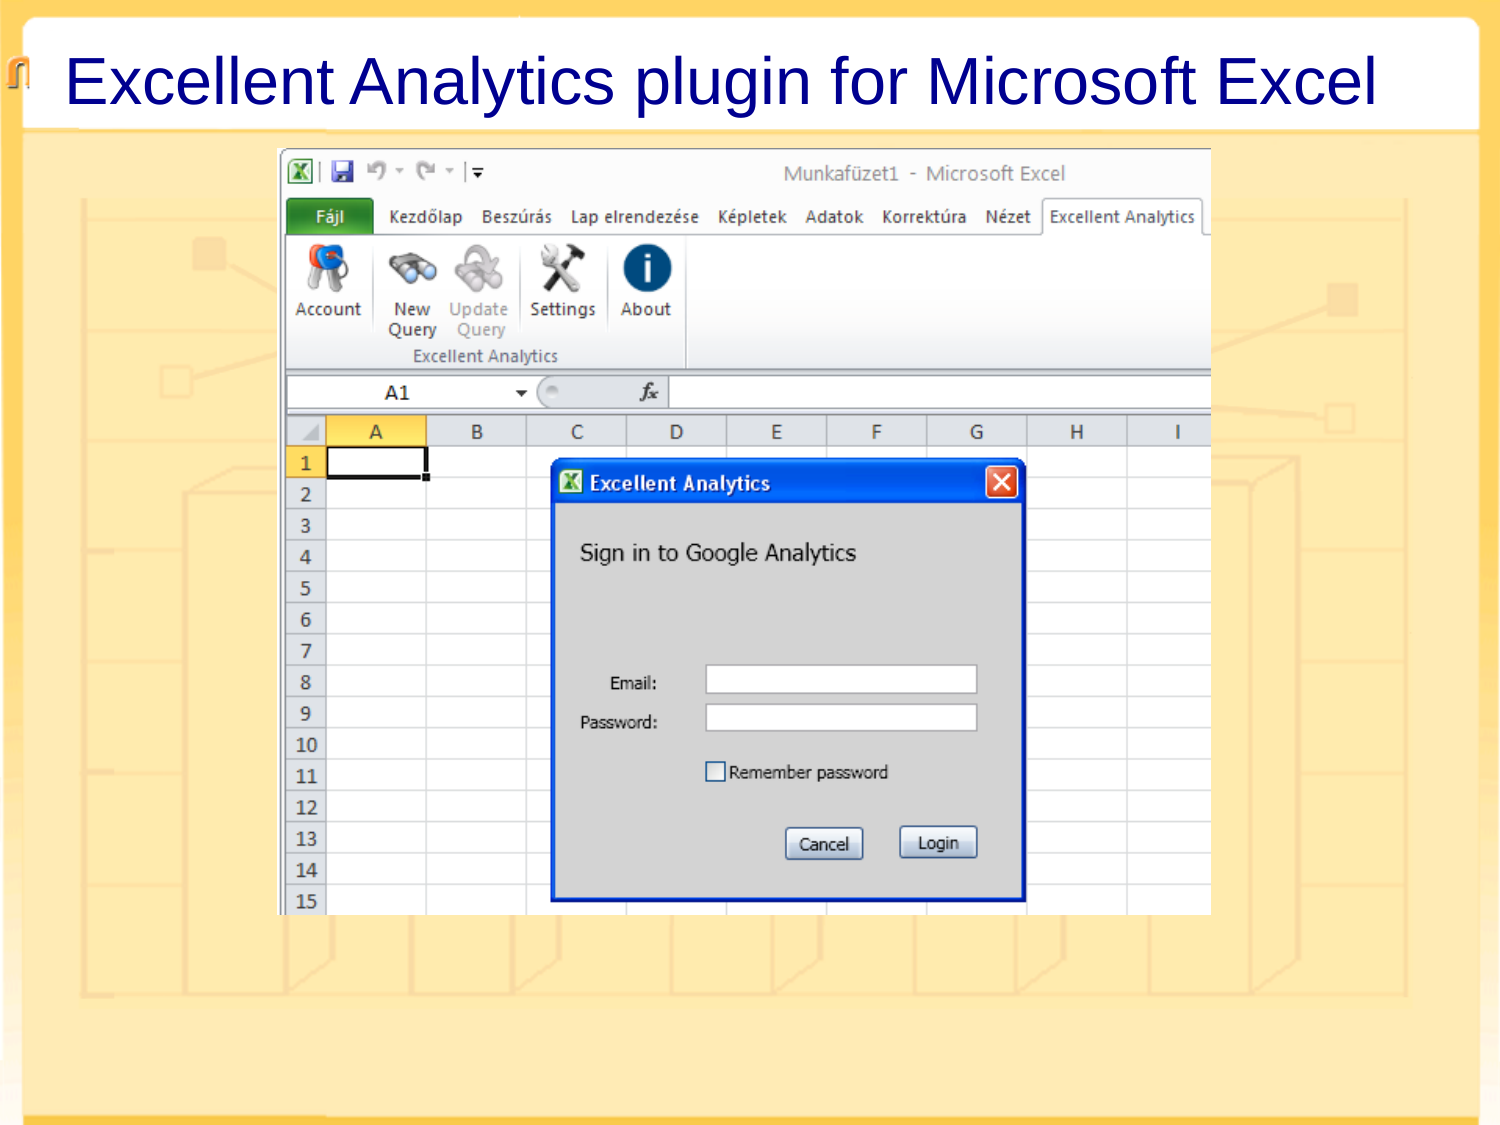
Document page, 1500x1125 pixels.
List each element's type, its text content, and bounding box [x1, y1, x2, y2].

text_box Leadási határiő: 03.01. [0, 0, 1500, 1125]
picture [277, 148, 1211, 915]
text_box Excellent Analytics plugin for Microsoft Excel [29, 31, 1415, 126]
